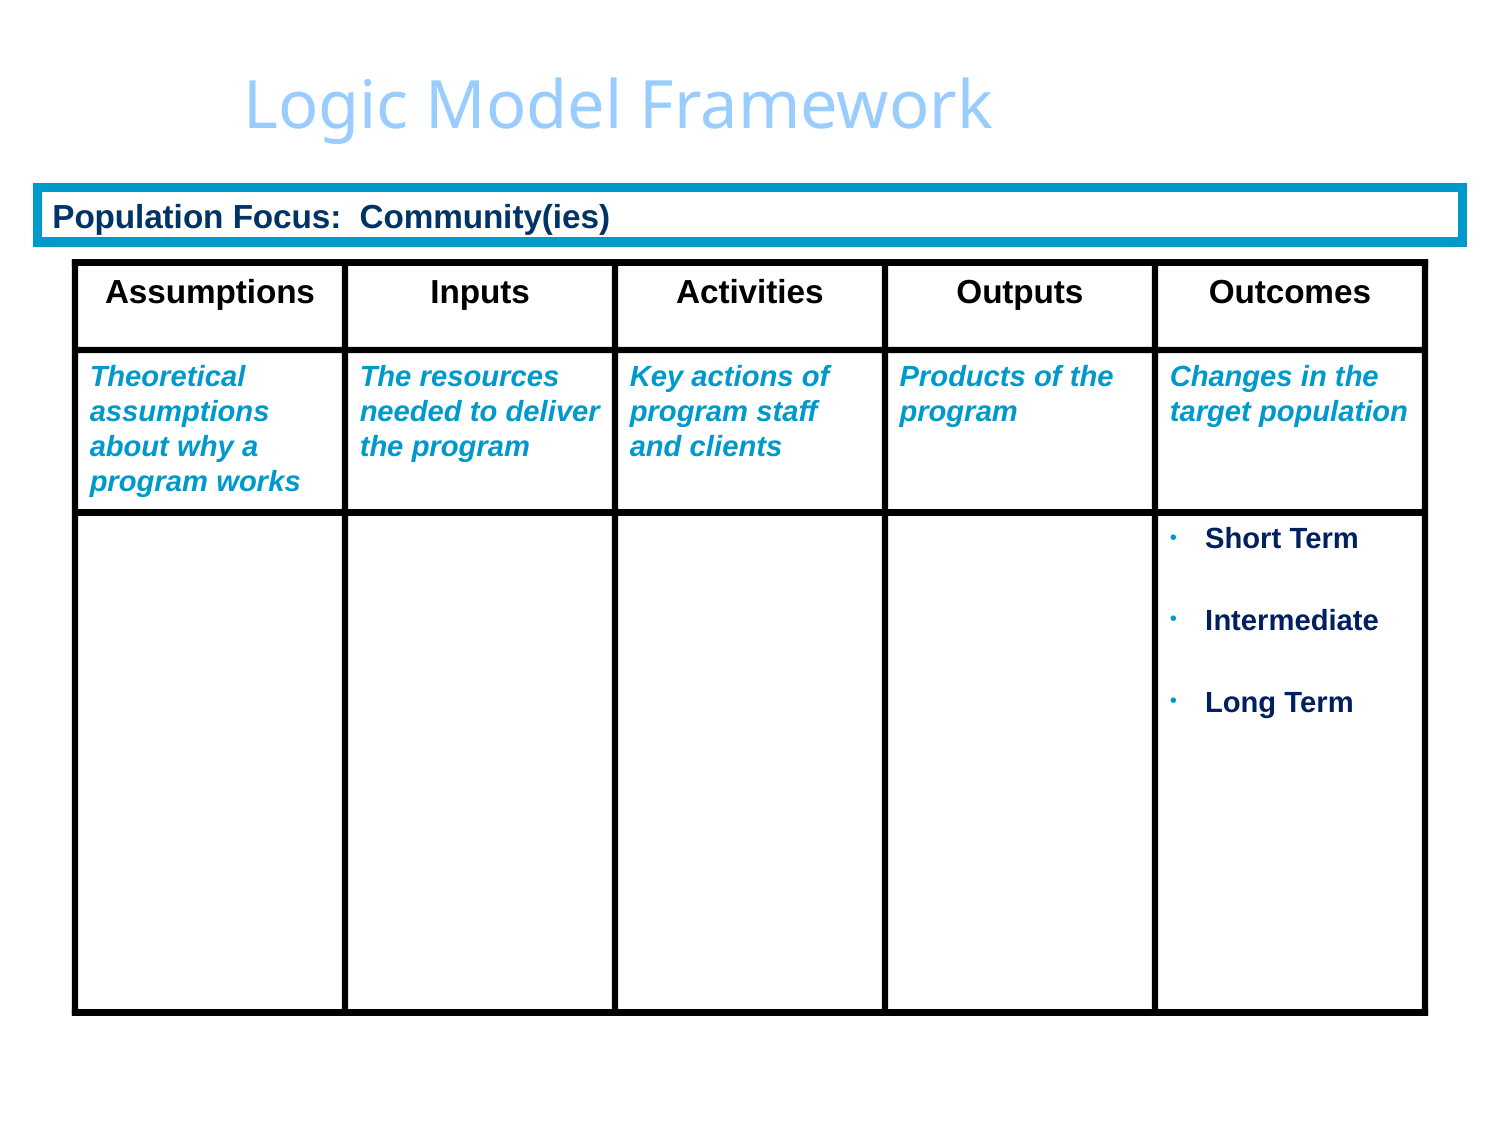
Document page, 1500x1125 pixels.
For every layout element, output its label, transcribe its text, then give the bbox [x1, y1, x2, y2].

text_box Key actions of program staff and clients [616, 350, 884, 512]
text_box Theoretical assumptions about why a program works [76, 350, 345, 512]
text_box Short Term Intermediate Long Term [1155, 513, 1425, 1012]
text_box Population Focus: Community(ies) [37, 187, 1463, 243]
text_box [616, 513, 884, 1012]
text_box [0, 0, 275, 1125]
text_box Inputs [346, 263, 615, 349]
text_box Changes in the target population [1155, 351, 1425, 512]
text_box [346, 513, 615, 1012]
text_box Products of the program [885, 350, 1154, 512]
text_box [76, 513, 345, 1012]
text_box [885, 513, 1154, 1012]
text_box Logic Model Framework [228, 54, 1341, 149]
text_box The resources needed to deliver the program [346, 350, 615, 512]
text_box Assumptions [76, 263, 345, 349]
text_box Outputs [885, 263, 1154, 350]
text_box Activities [616, 263, 884, 349]
text_box Outcomes [1155, 263, 1425, 350]
